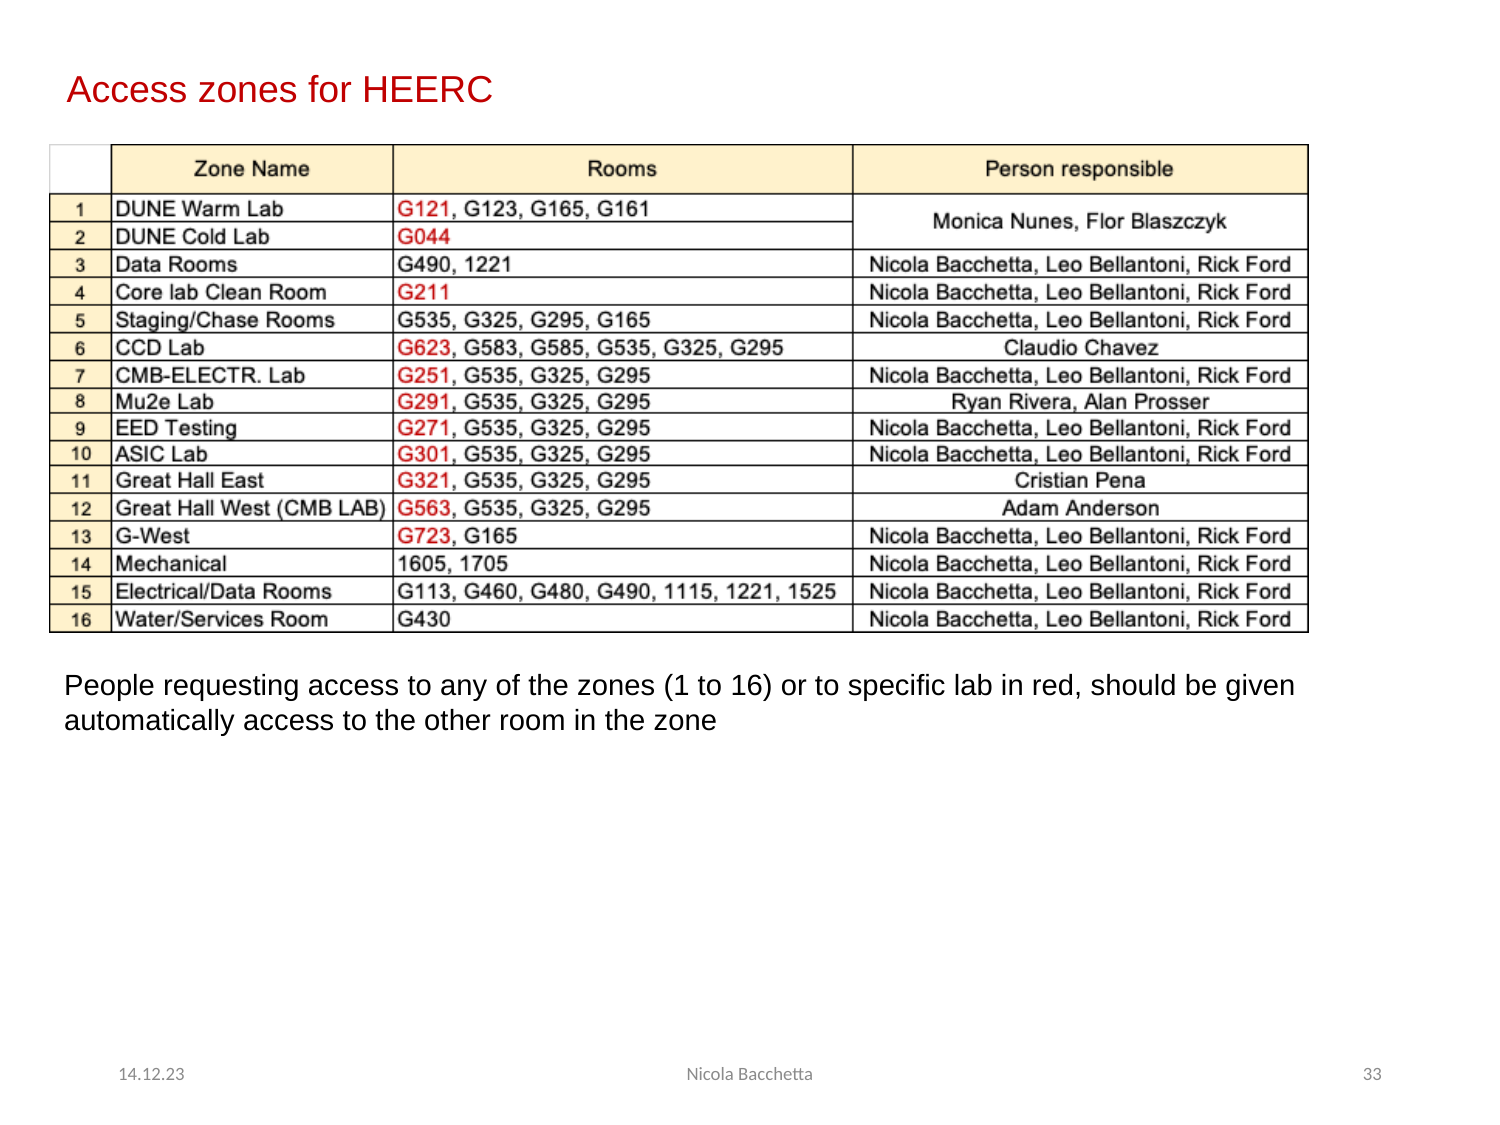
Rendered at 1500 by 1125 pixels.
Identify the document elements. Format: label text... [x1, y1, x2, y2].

footer Nicola Bacchetta [496, 1042, 1004, 1103]
text_box People requesting access to any of the zones (1 to 16) or to specific lab in red, should be given automatically access to the other room in the zone [49, 658, 1377, 744]
text_box Access zones for HEERC [51, 57, 509, 118]
slide_number 33 [1059, 1042, 1397, 1103]
picture [49, 144, 1309, 633]
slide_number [103, 1042, 441, 1103]
